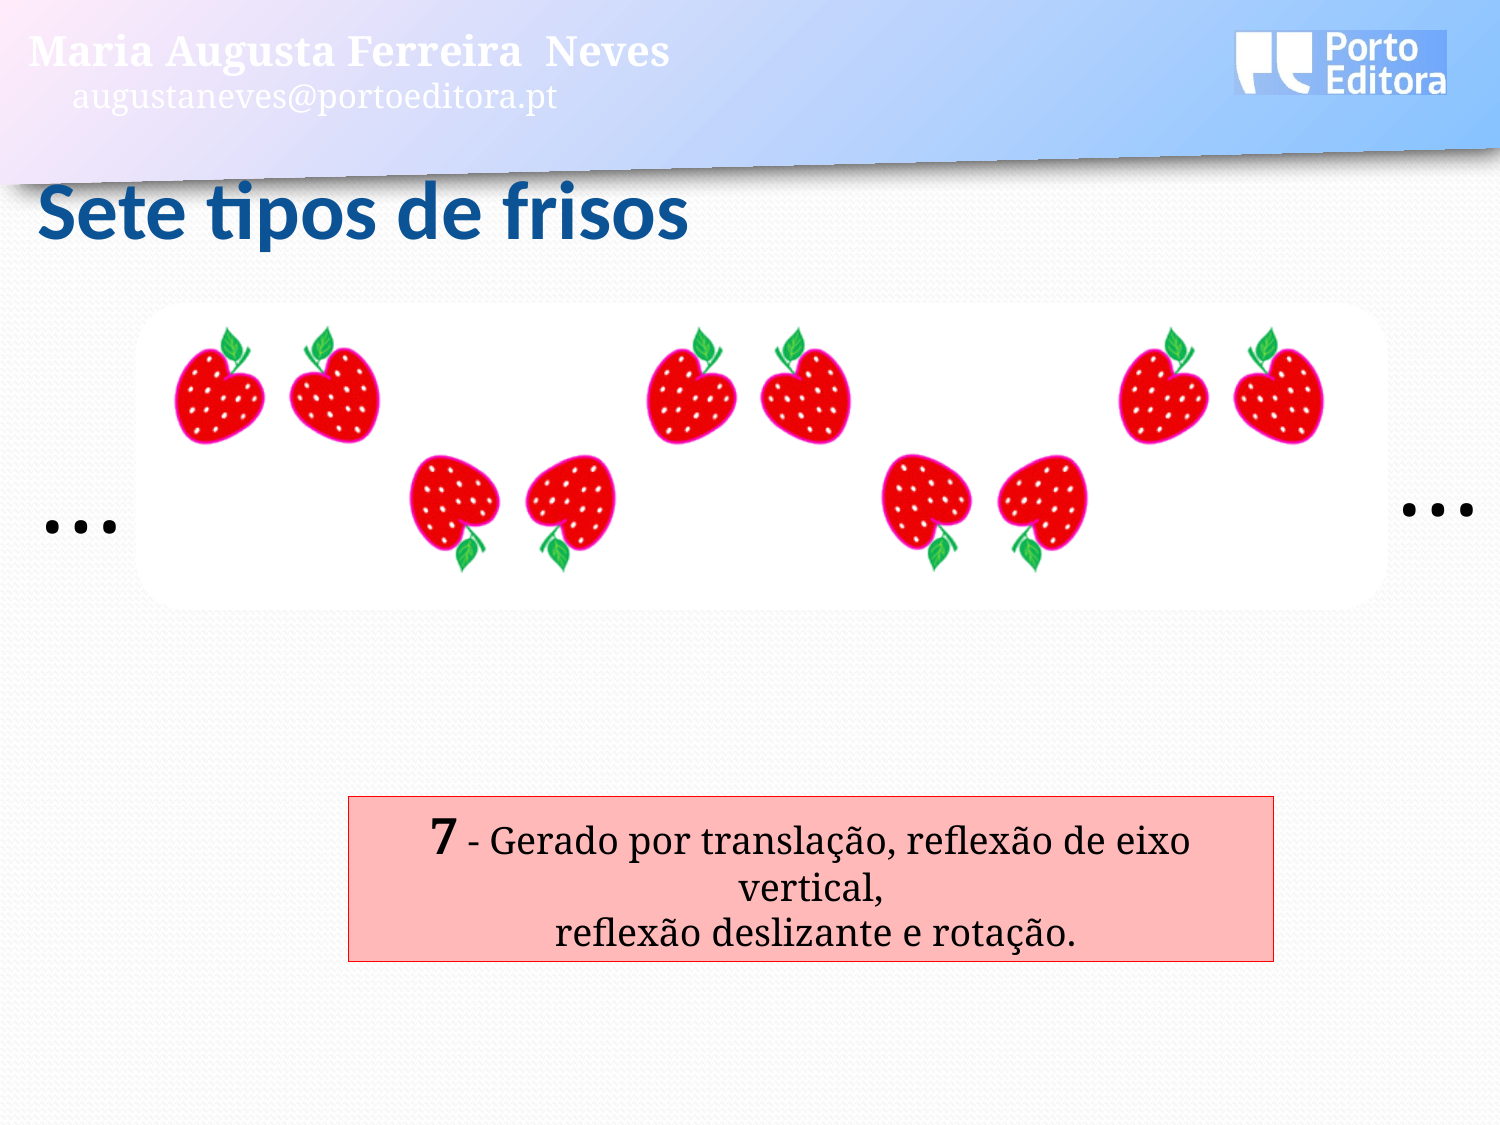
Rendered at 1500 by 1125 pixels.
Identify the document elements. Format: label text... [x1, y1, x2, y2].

text_box … [1381, 408, 1497, 544]
text_box Sete tipos de frisos [37, 140, 1211, 257]
picture [1234, 30, 1447, 95]
text_box 7 - Gerado por translação, reflexão de eixo vertical, reflexão deslizante e rotação. [348, 796, 1274, 962]
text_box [159, 320, 1339, 579]
text_box [133, 300, 1390, 612]
text_box … [23, 426, 139, 561]
